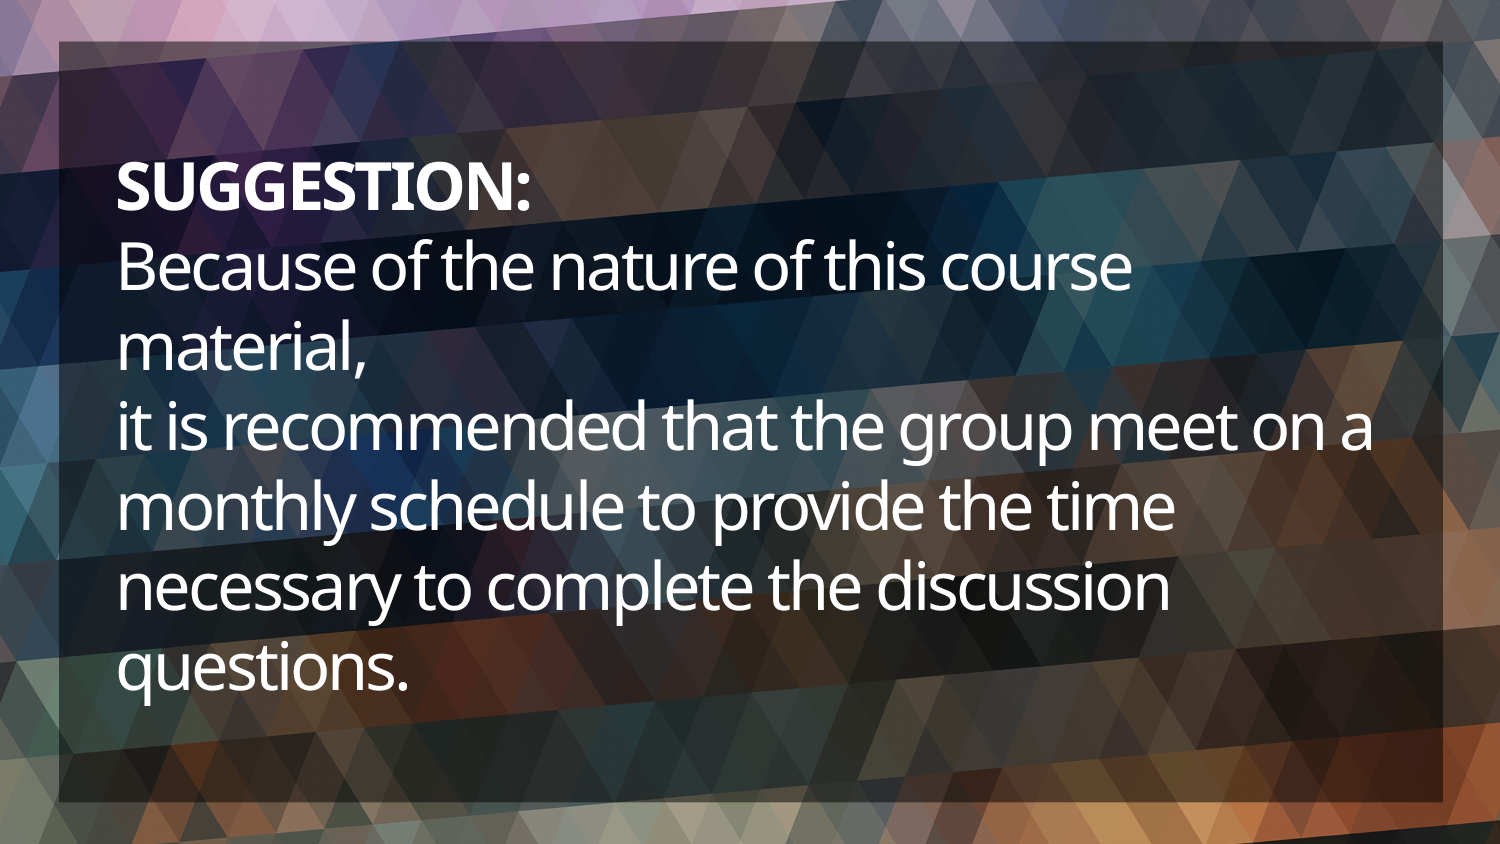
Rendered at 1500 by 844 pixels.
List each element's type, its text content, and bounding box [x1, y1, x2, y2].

picture [0, 0, 1500, 844]
title SUGGESTION: Because of the nature of this course material, it is recommended that the group meet on a monthly schedule to provide the time necessary to complete the discussion questions. [100, 76, 1400, 772]
